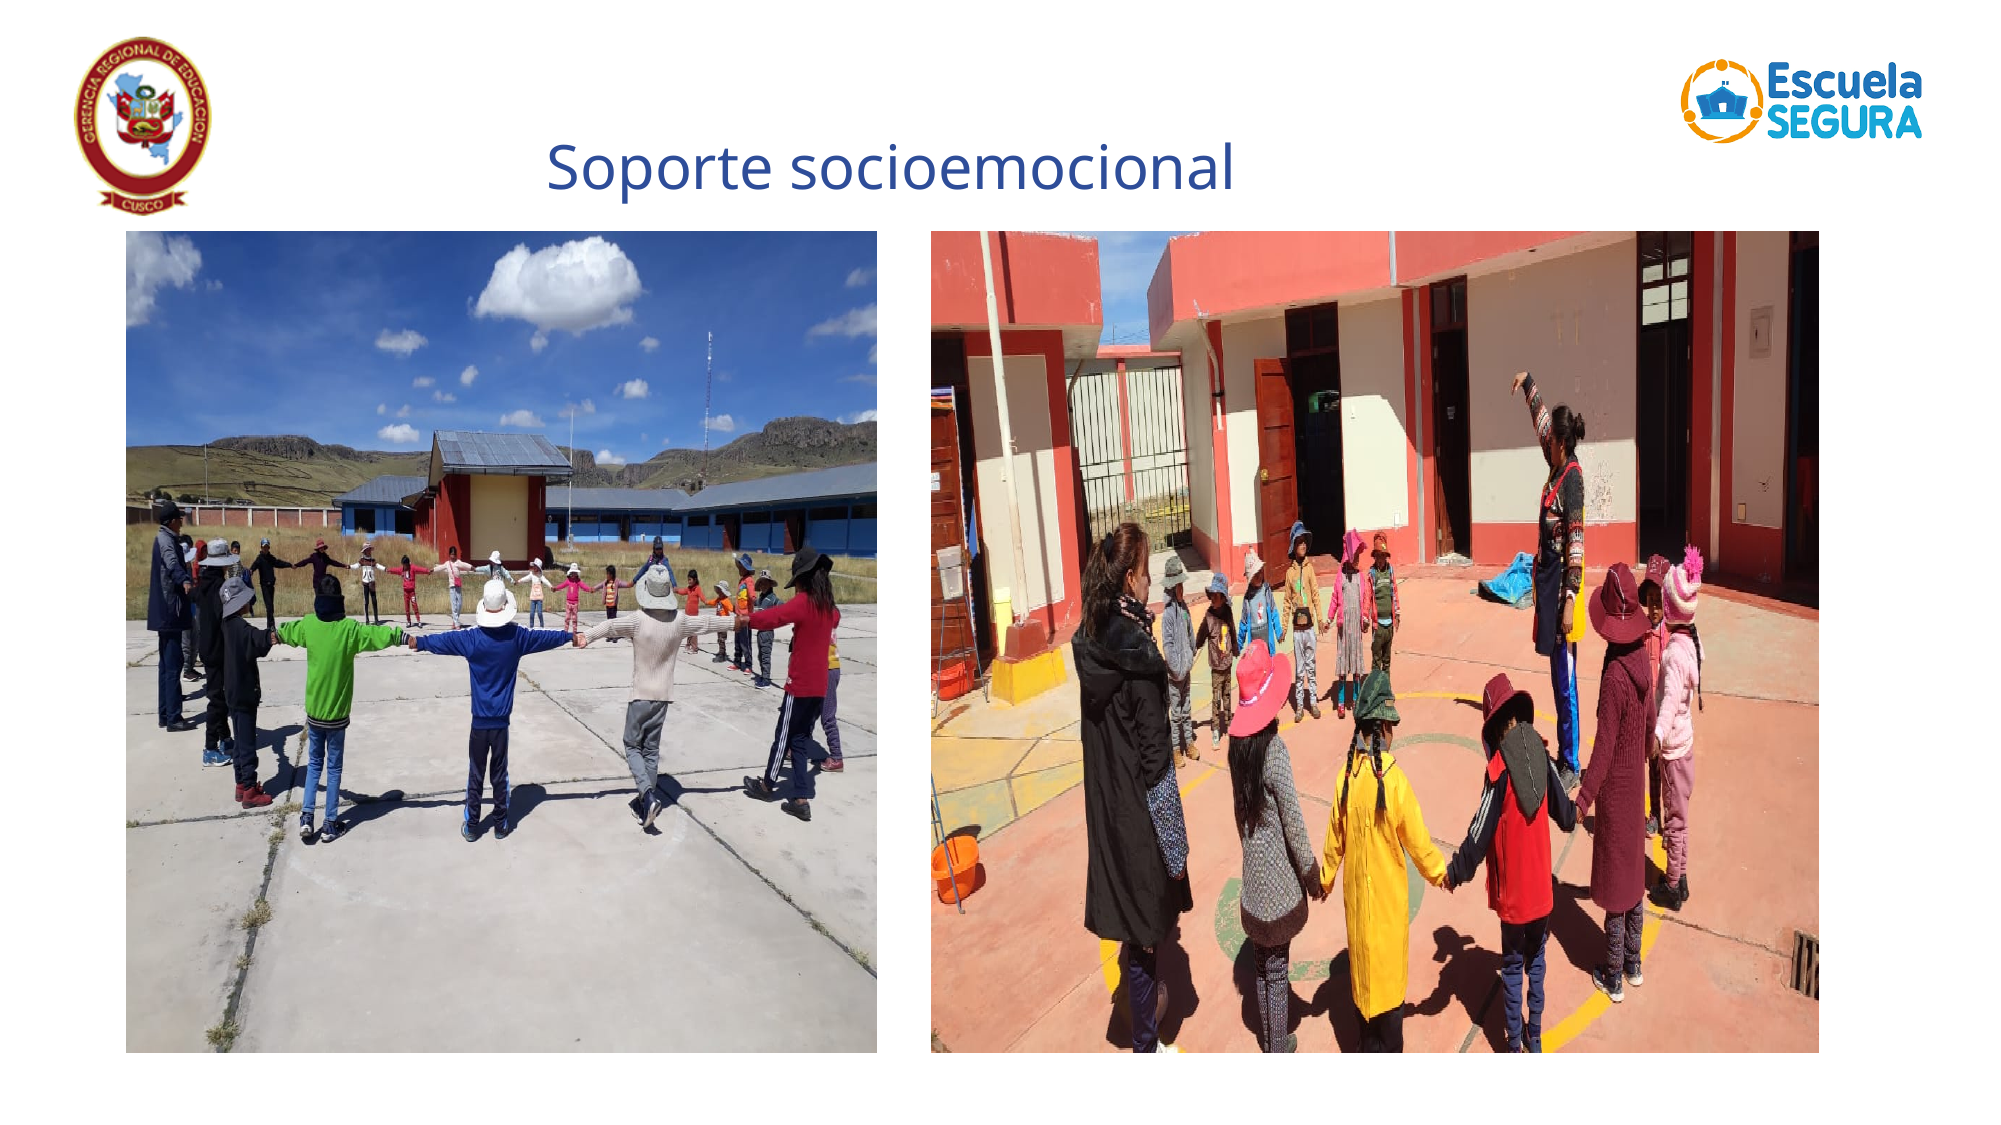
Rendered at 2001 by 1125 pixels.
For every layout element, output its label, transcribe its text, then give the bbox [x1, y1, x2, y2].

picture [1675, 39, 1930, 152]
text_box Soporte socioemocional [331, 121, 1485, 211]
picture [931, 231, 1819, 1053]
picture [48, 20, 877, 1053]
